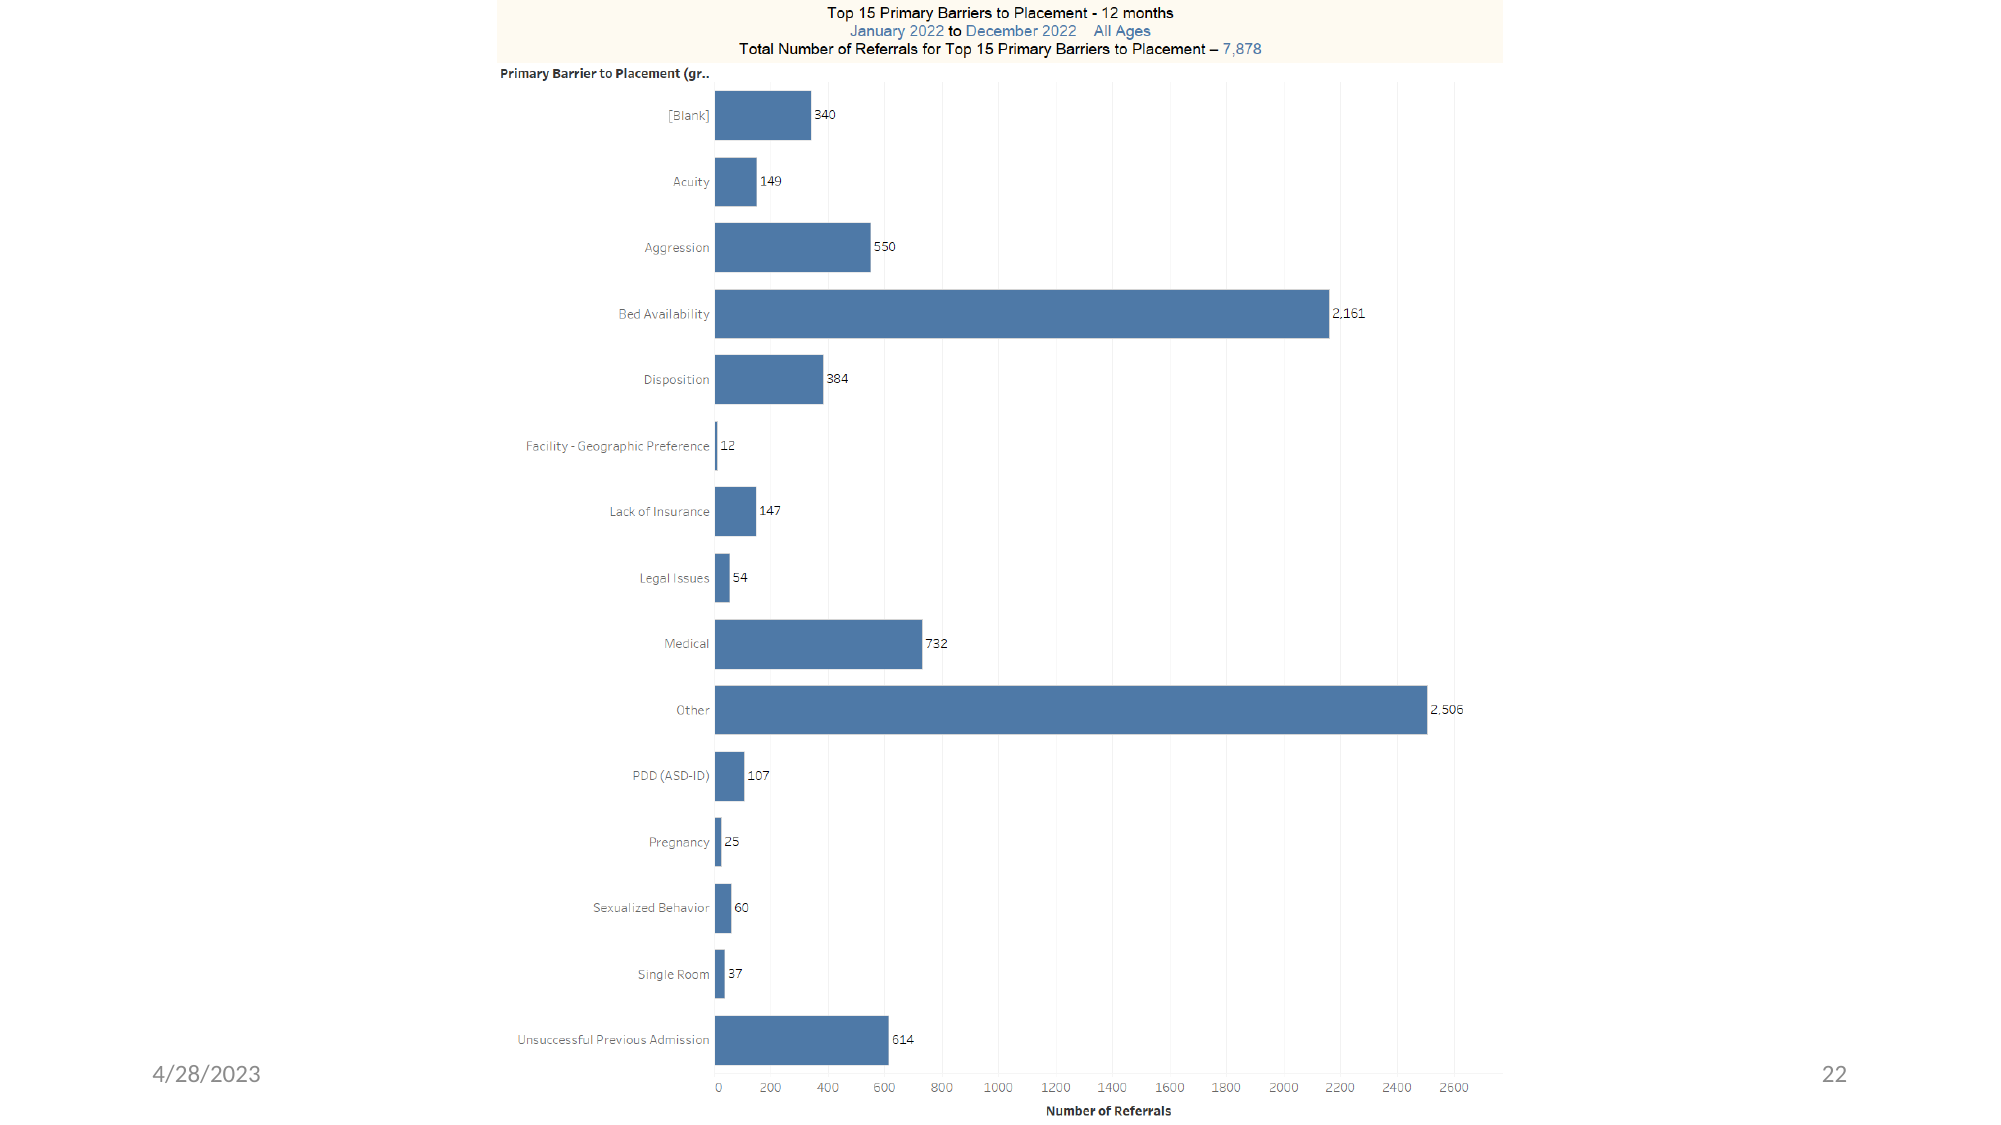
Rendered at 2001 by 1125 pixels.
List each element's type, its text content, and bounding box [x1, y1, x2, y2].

picture [497, 0, 1503, 1125]
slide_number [137, 1042, 497, 1103]
slide_number 22 [1503, 1042, 1863, 1103]
